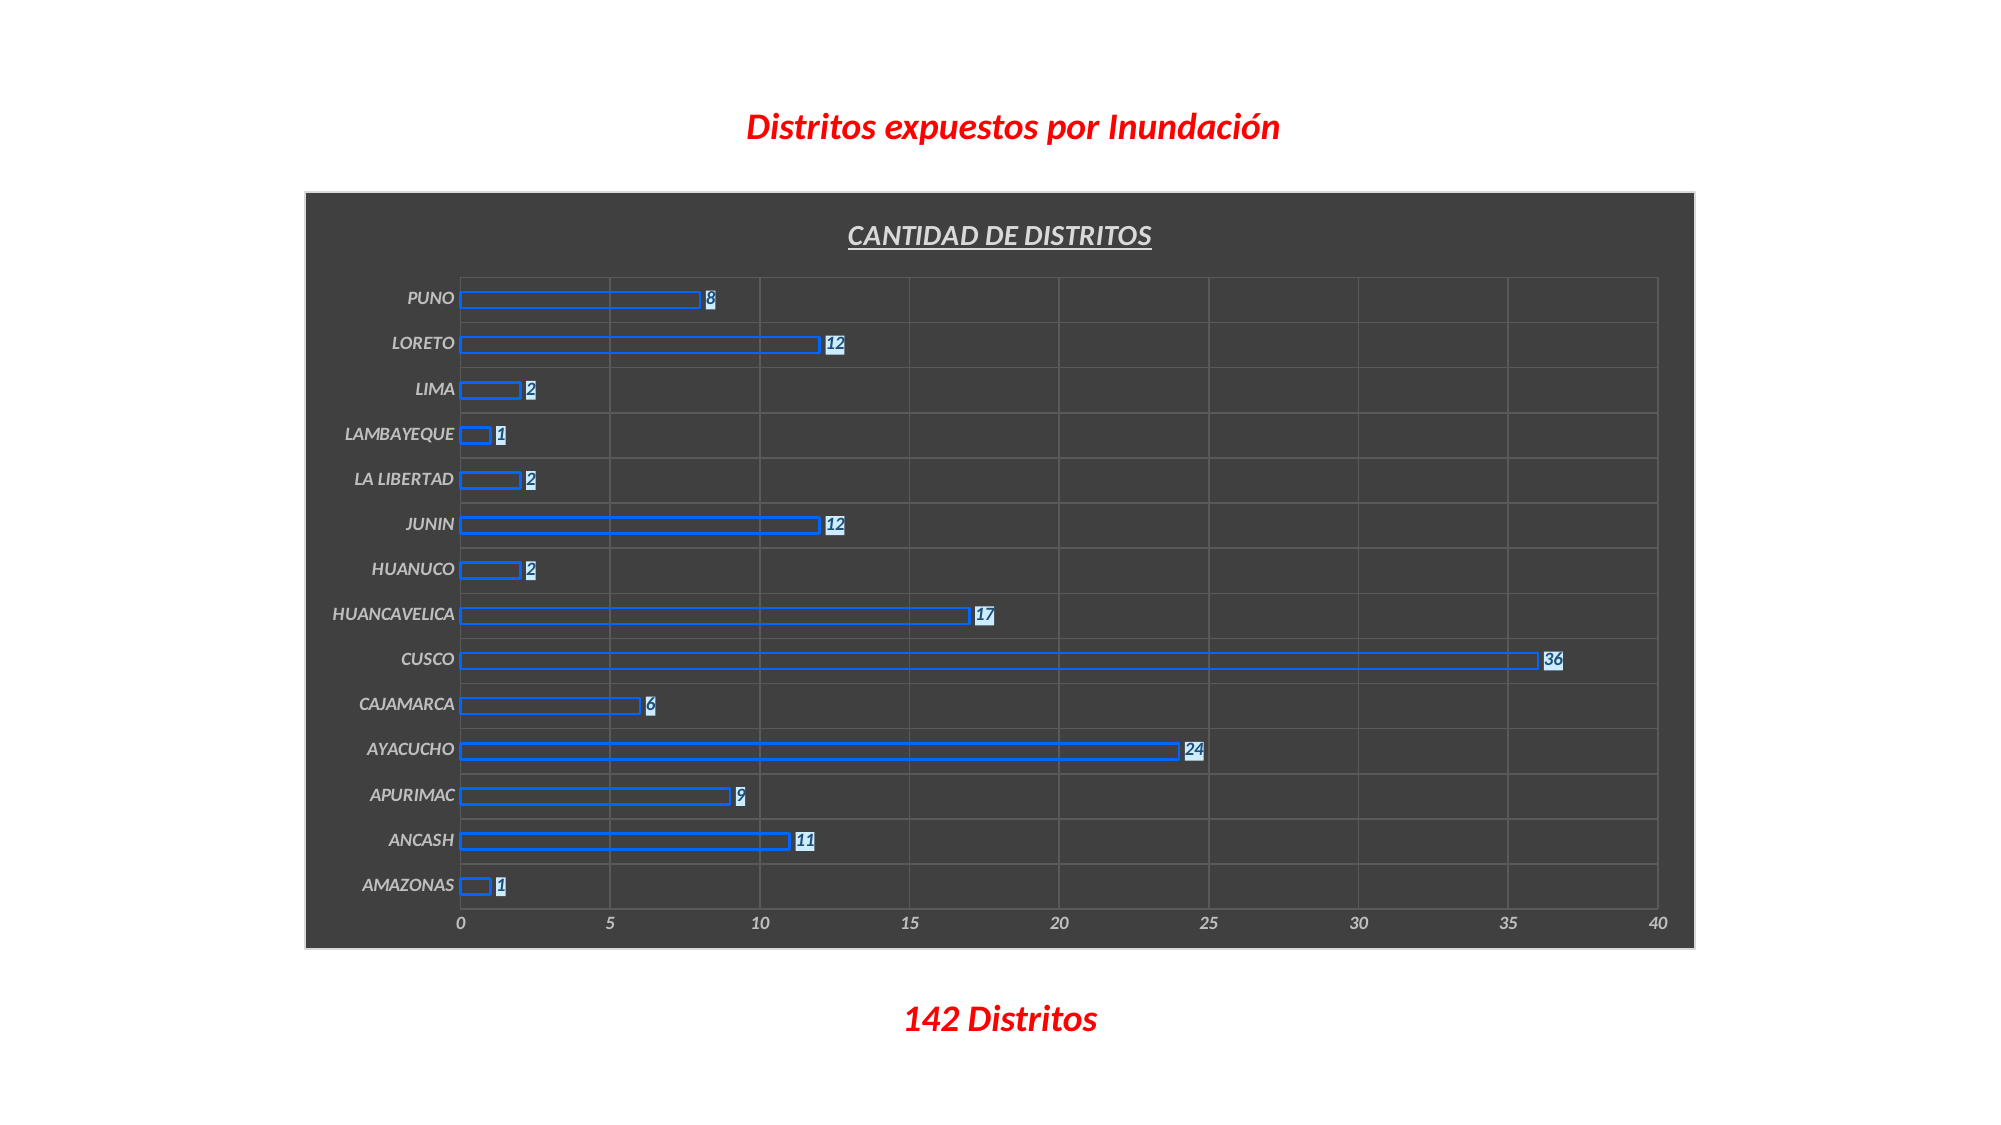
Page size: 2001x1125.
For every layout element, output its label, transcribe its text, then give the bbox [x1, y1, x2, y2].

text_box Distritos expuestos por Inundación [731, 94, 1297, 155]
text_box 142 Distritos [886, 986, 1114, 1046]
chart [304, 191, 1696, 950]
